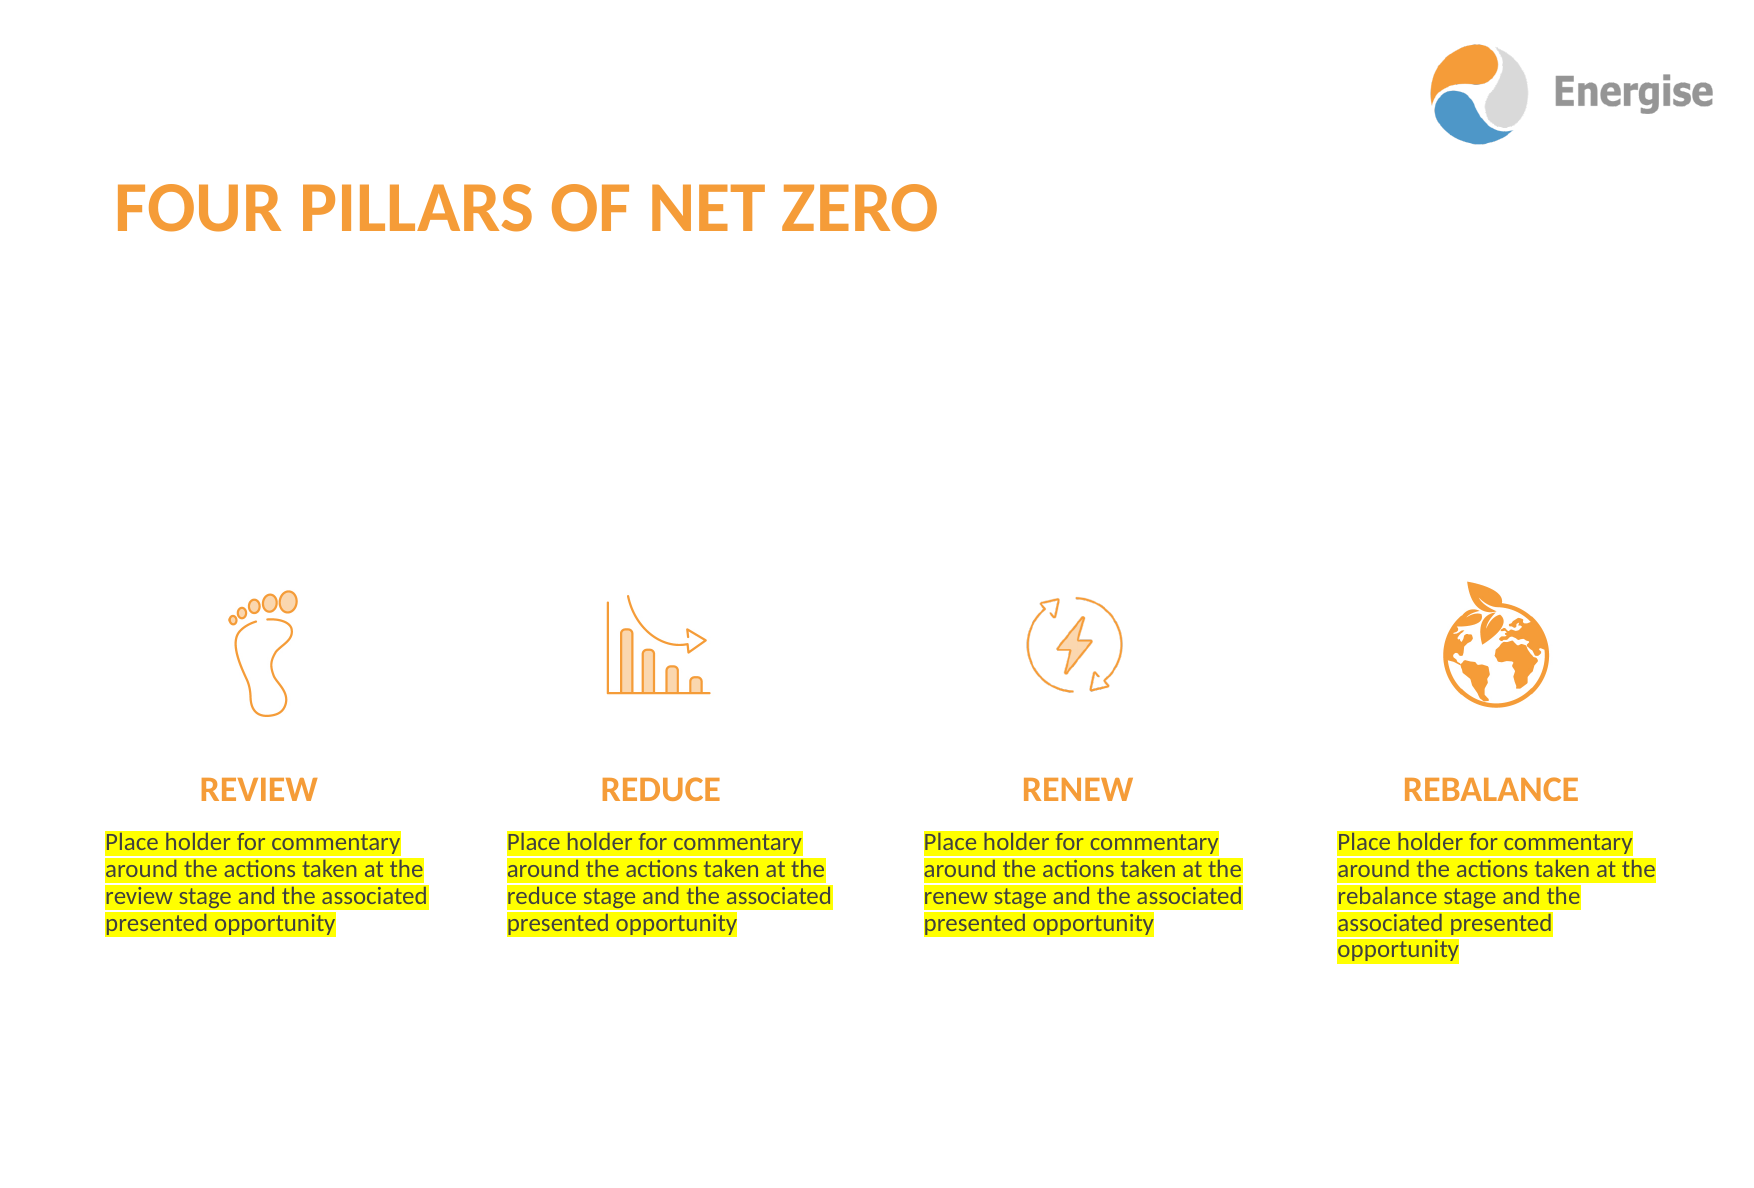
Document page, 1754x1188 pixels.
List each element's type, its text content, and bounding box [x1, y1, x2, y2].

picture [158, 549, 368, 759]
text_box Place holder for commentary around the actions taken at the reduce stage and the associated presented opportunity [491, 821, 849, 1133]
text_box REVIEW [74, 757, 444, 822]
picture [979, 549, 1168, 740]
text_box Place holder for commentary around the actions taken at the review stage and the associated presented opportunity [90, 821, 447, 1133]
text_box REBALANCE [1306, 757, 1676, 822]
picture [1409, 20, 1729, 163]
picture [1391, 540, 1601, 749]
text_box RENEW [893, 757, 1262, 822]
text_box Place holder for commentary around the actions taken at the renew stage and the associated presented opportunity [908, 821, 1266, 1133]
list FOUR PILLARS OF NET ZERO [99, 162, 1695, 251]
text_box REDUCE [476, 757, 846, 822]
text_box Place holder for commentary around the actions taken at the rebalance stage and the associated presented opportunity [1322, 821, 1679, 1133]
picture [554, 540, 763, 749]
